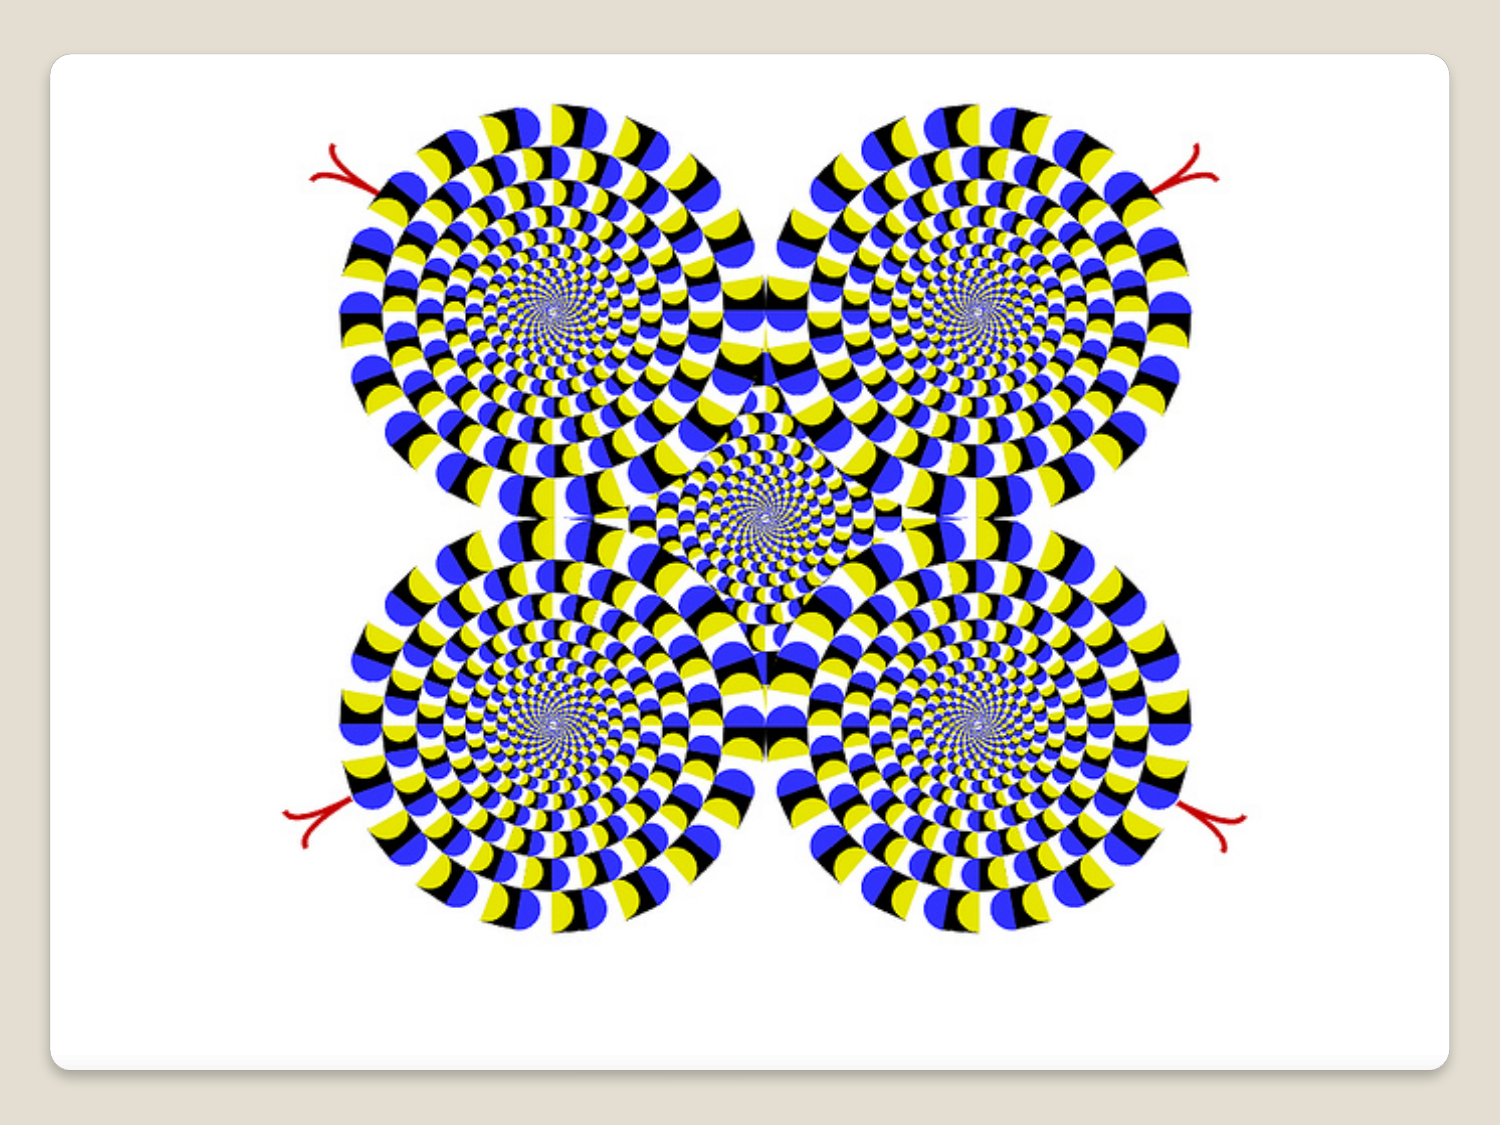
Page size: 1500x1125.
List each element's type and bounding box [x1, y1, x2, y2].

picture [265, 85, 1270, 953]
